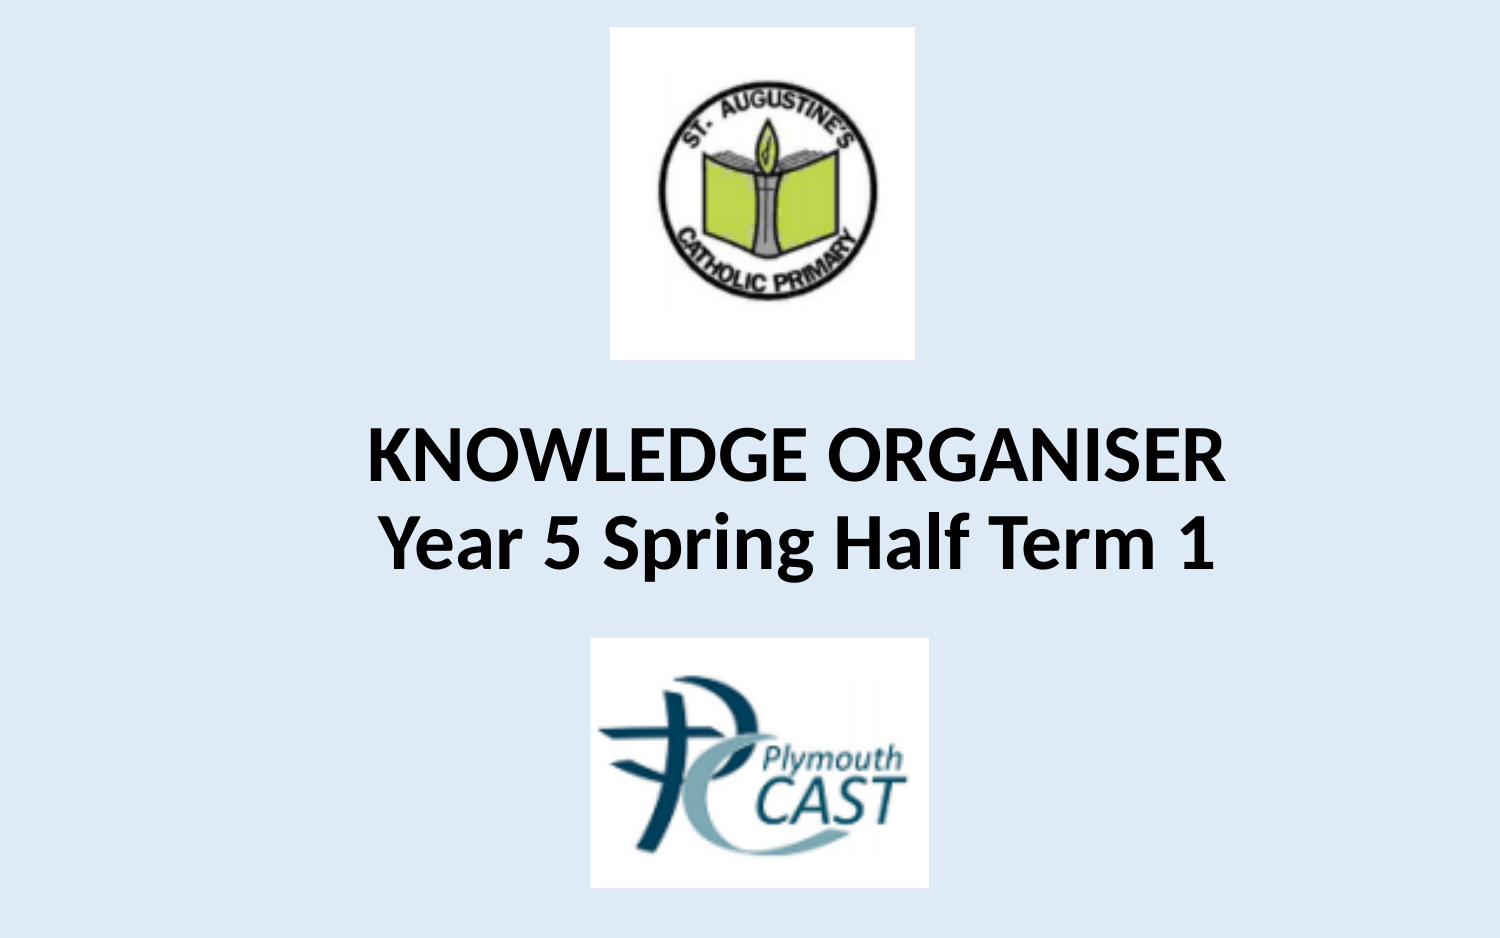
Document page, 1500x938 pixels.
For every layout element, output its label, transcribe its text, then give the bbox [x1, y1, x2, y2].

picture [590, 638, 929, 889]
title KNOWLEDGE ORGANISER Year 5 Spring Half Term 1 [151, 408, 1445, 590]
picture [610, 27, 915, 360]
